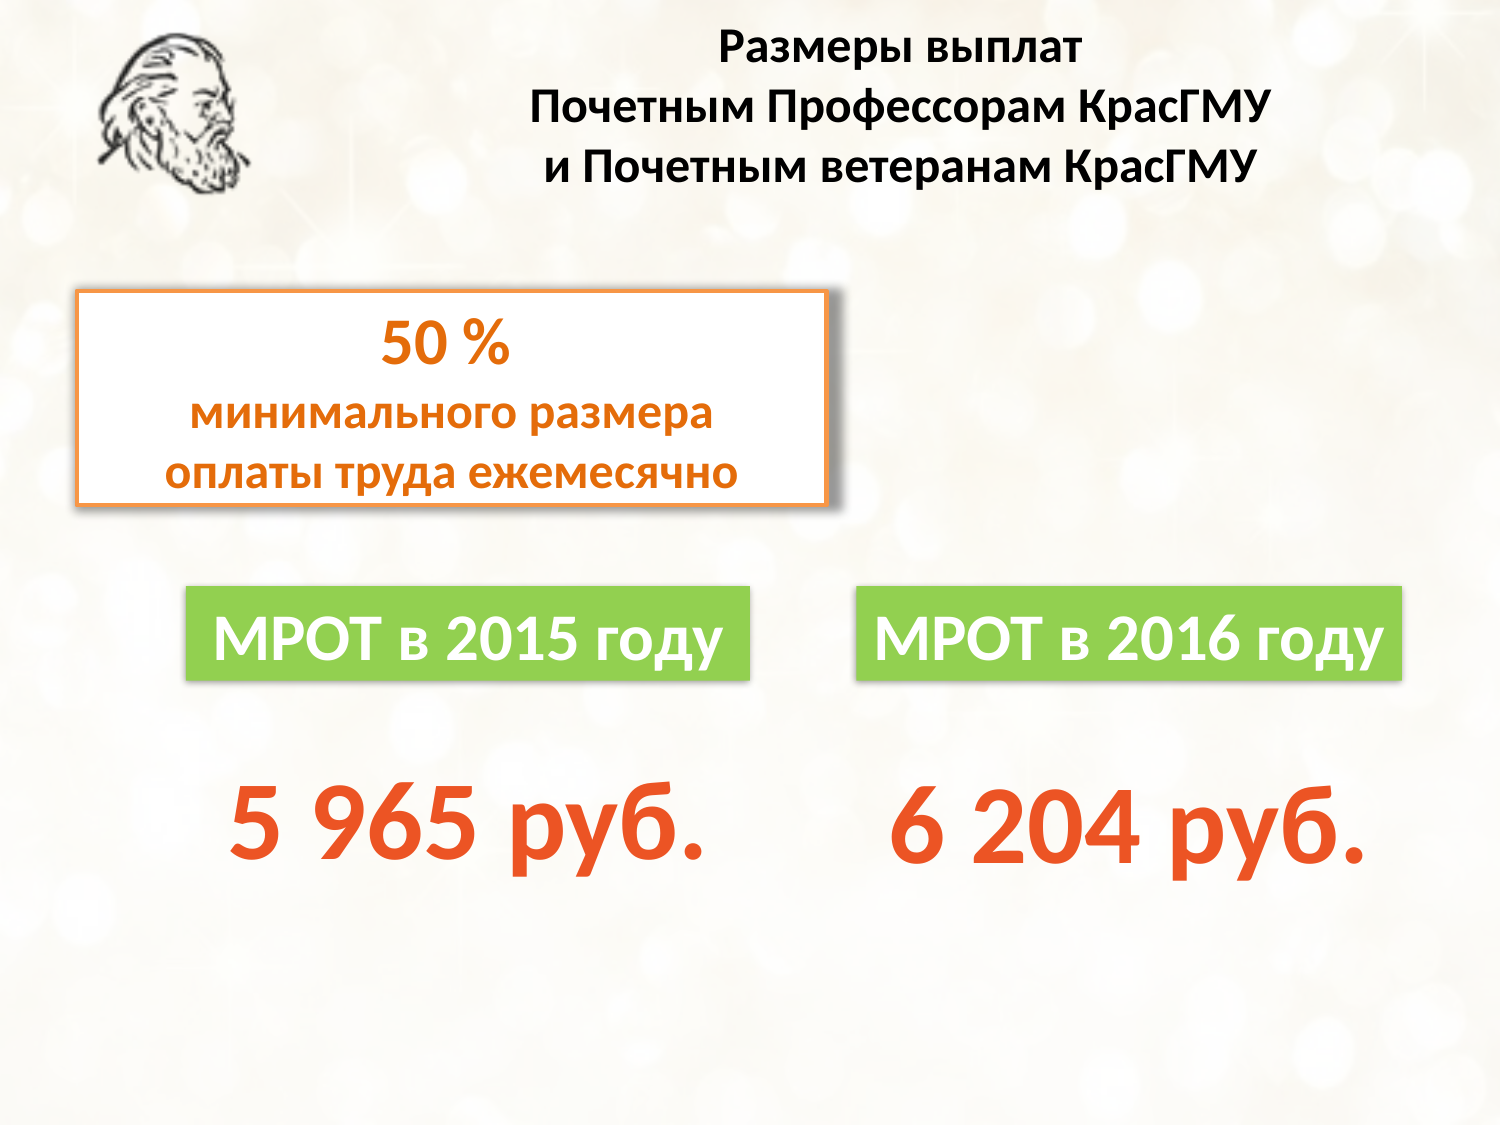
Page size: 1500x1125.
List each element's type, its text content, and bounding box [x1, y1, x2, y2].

text_box 6 204 руб. [873, 743, 1385, 894]
text_box 50 % минимального размера оплаты труда ежемесячно [75, 289, 829, 507]
text_box 5 965 руб. [212, 739, 724, 890]
title Размеры выплат Почетным Профессорам КрасГМУ и Почетным ветеранам КрасГМУ [348, 21, 1453, 185]
text_box МРОТ в 2015 году [185, 585, 751, 681]
picture [76, 18, 276, 218]
text_box МРОТ в 2016 году [856, 585, 1403, 681]
